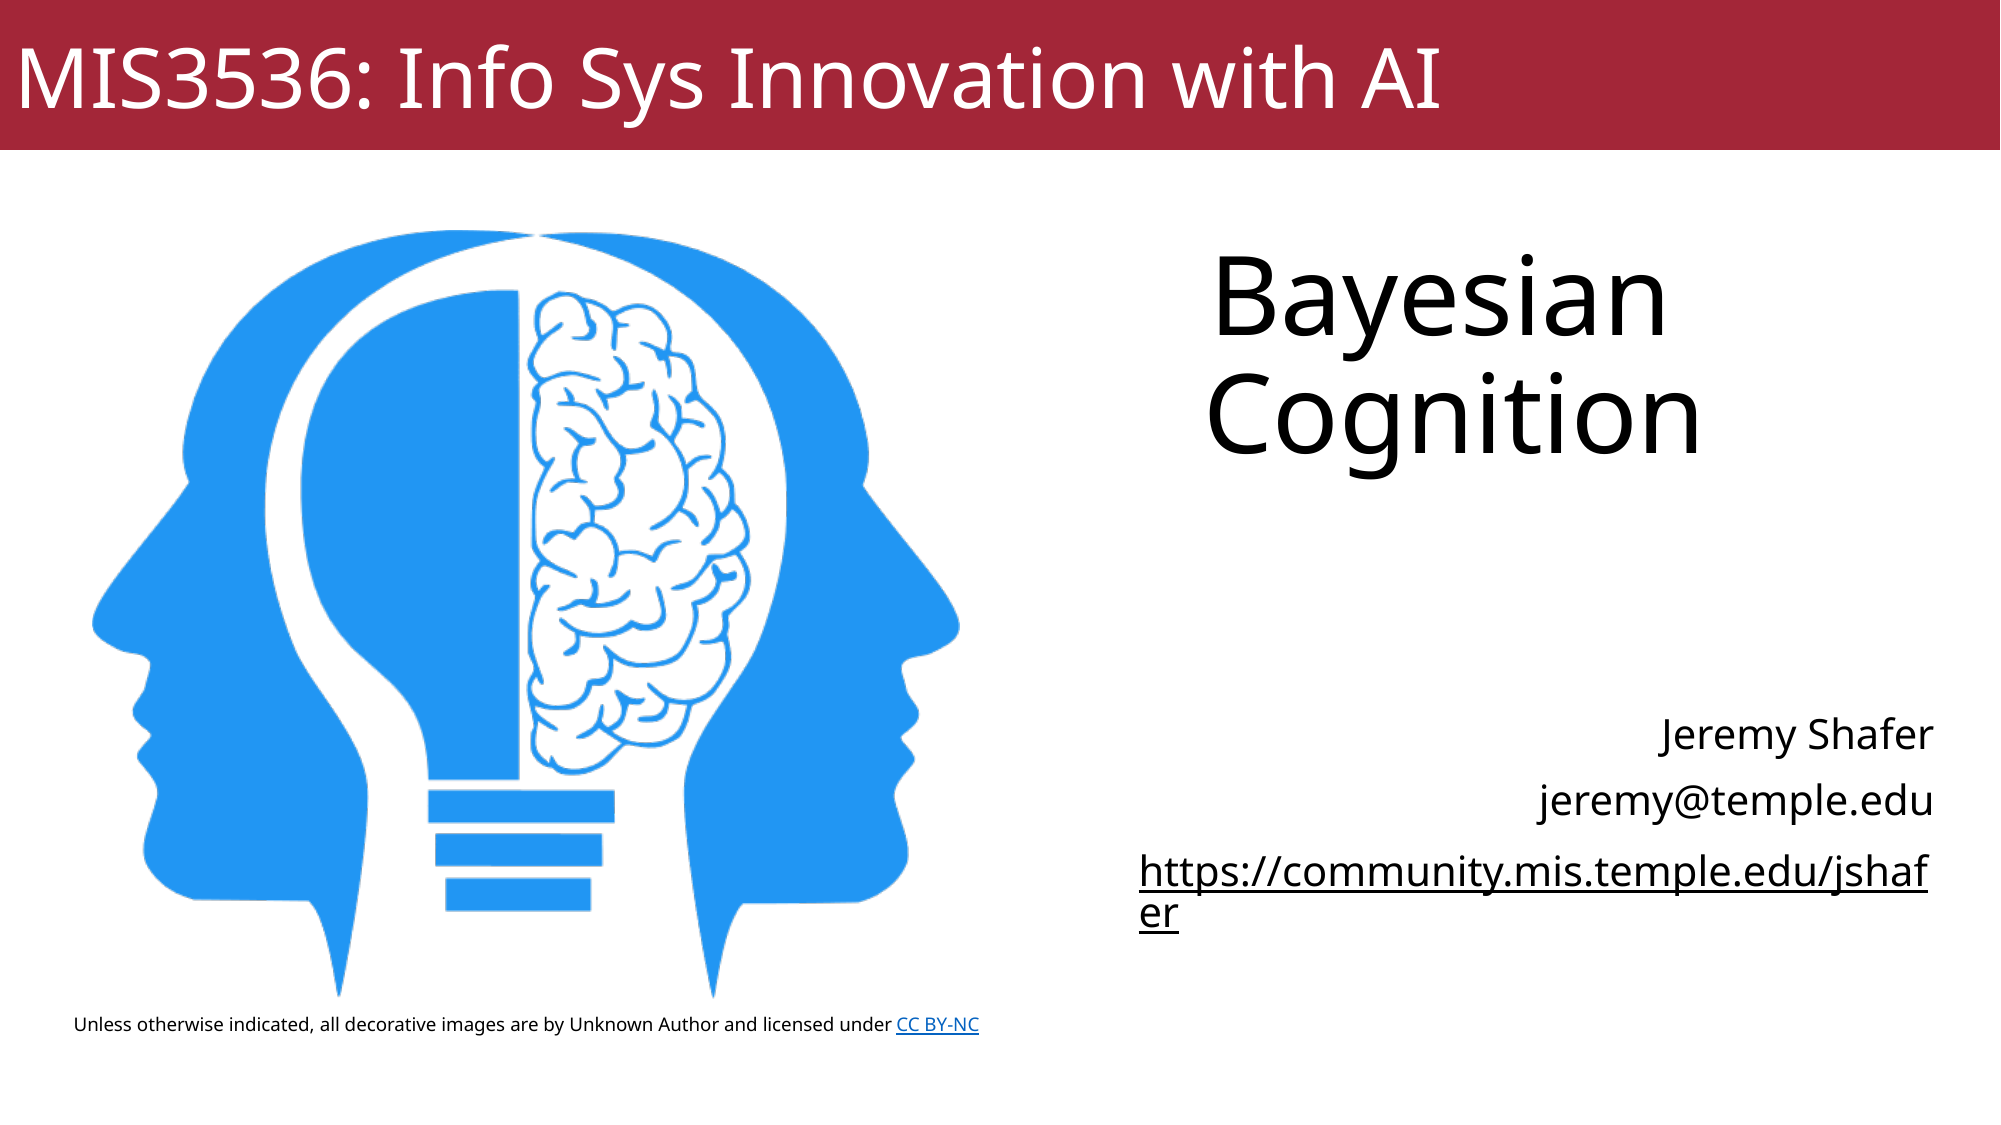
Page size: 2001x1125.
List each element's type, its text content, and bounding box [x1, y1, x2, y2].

subtitle Jeremy Shafer jeremy@temple.edu https://community.mis.temple.edu/jshafer [1123, 706, 1950, 1125]
title Bayesian Cognition [960, 230, 1950, 486]
picture [92, 230, 960, 1000]
text_box Unless otherwise indicated, all decorative images are by Unknown Author and licensed under CC BY-NC [50, 1005, 1003, 1046]
text_box MIS3536: Info Sys Innovation with AI [0, 0, 2000, 151]
